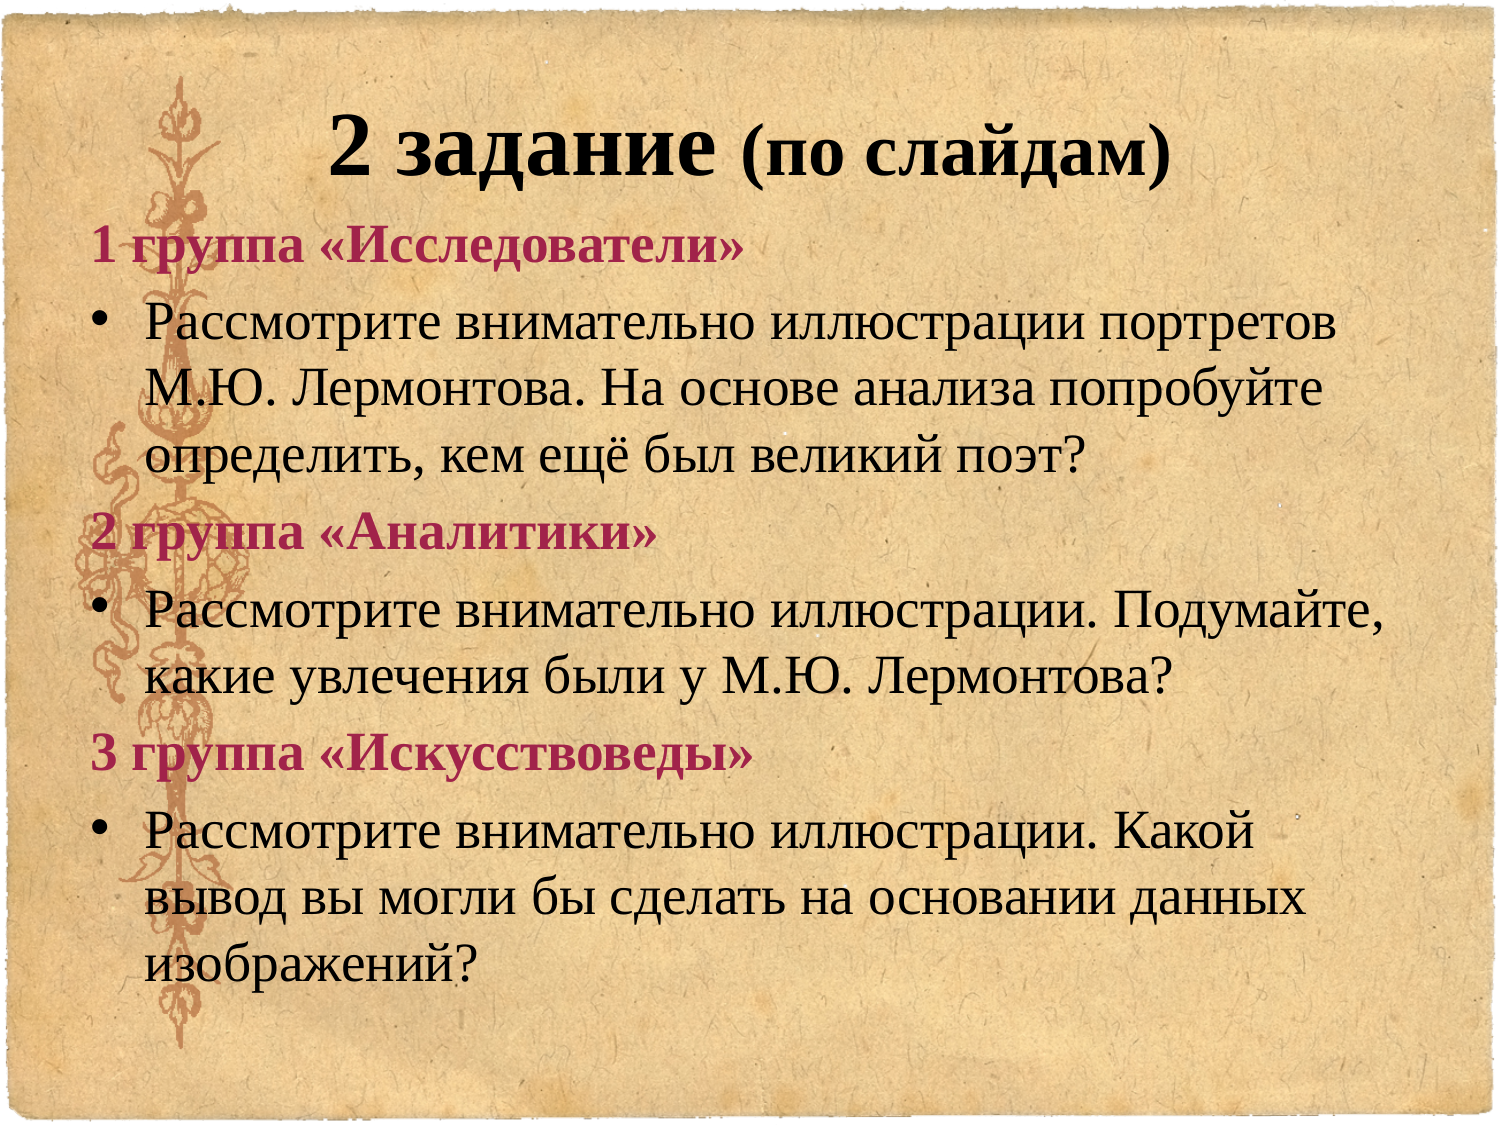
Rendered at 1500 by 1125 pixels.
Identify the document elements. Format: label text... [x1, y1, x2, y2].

list 1 группа «Исследователи» Рассмотрите внимательно иллюстрации портретов М.Ю. Лермонтова. На основе анализа попробуйте определить, кем ещё был великий поэт? 2 группа «Аналитики» Рассмотрите внимательно иллюстрации. Подумайте, какие увлечения были у М.Ю. Лермонтова? 3 группа «Искусствоведы» Рассмотрите внимательно иллюстрации. Какой вывод вы могли бы сделать на основании данных изображений? [75, 199, 1425, 1005]
title 2 задание (по слайдам) [75, 45, 1425, 199]
picture [0, 0, 1500, 1125]
